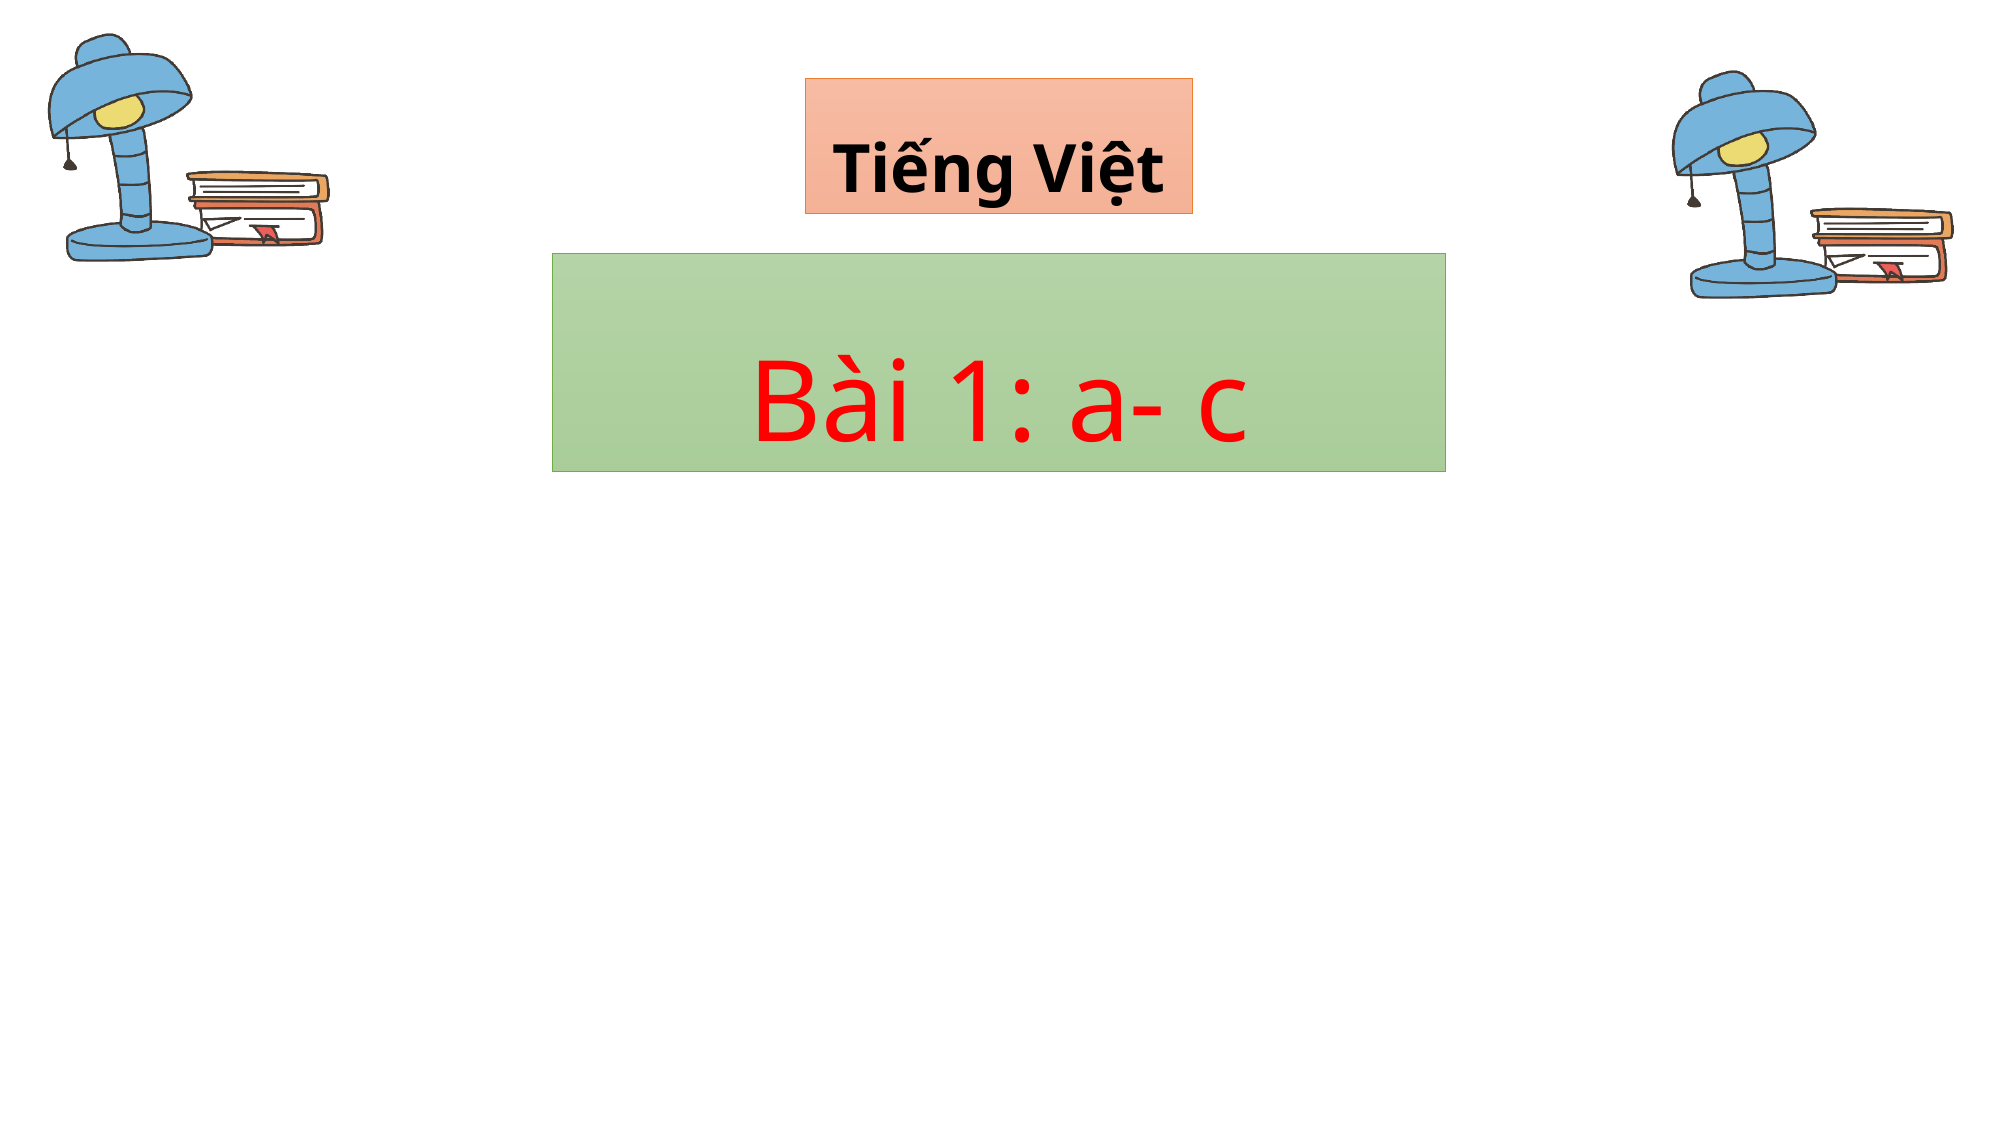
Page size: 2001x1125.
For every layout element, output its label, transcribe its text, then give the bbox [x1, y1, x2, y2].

picture [0, 0, 376, 331]
text_box Bài 1: a- c [552, 253, 1446, 472]
text_box Tiếng Việt [805, 78, 1193, 214]
picture [1624, 0, 2000, 368]
